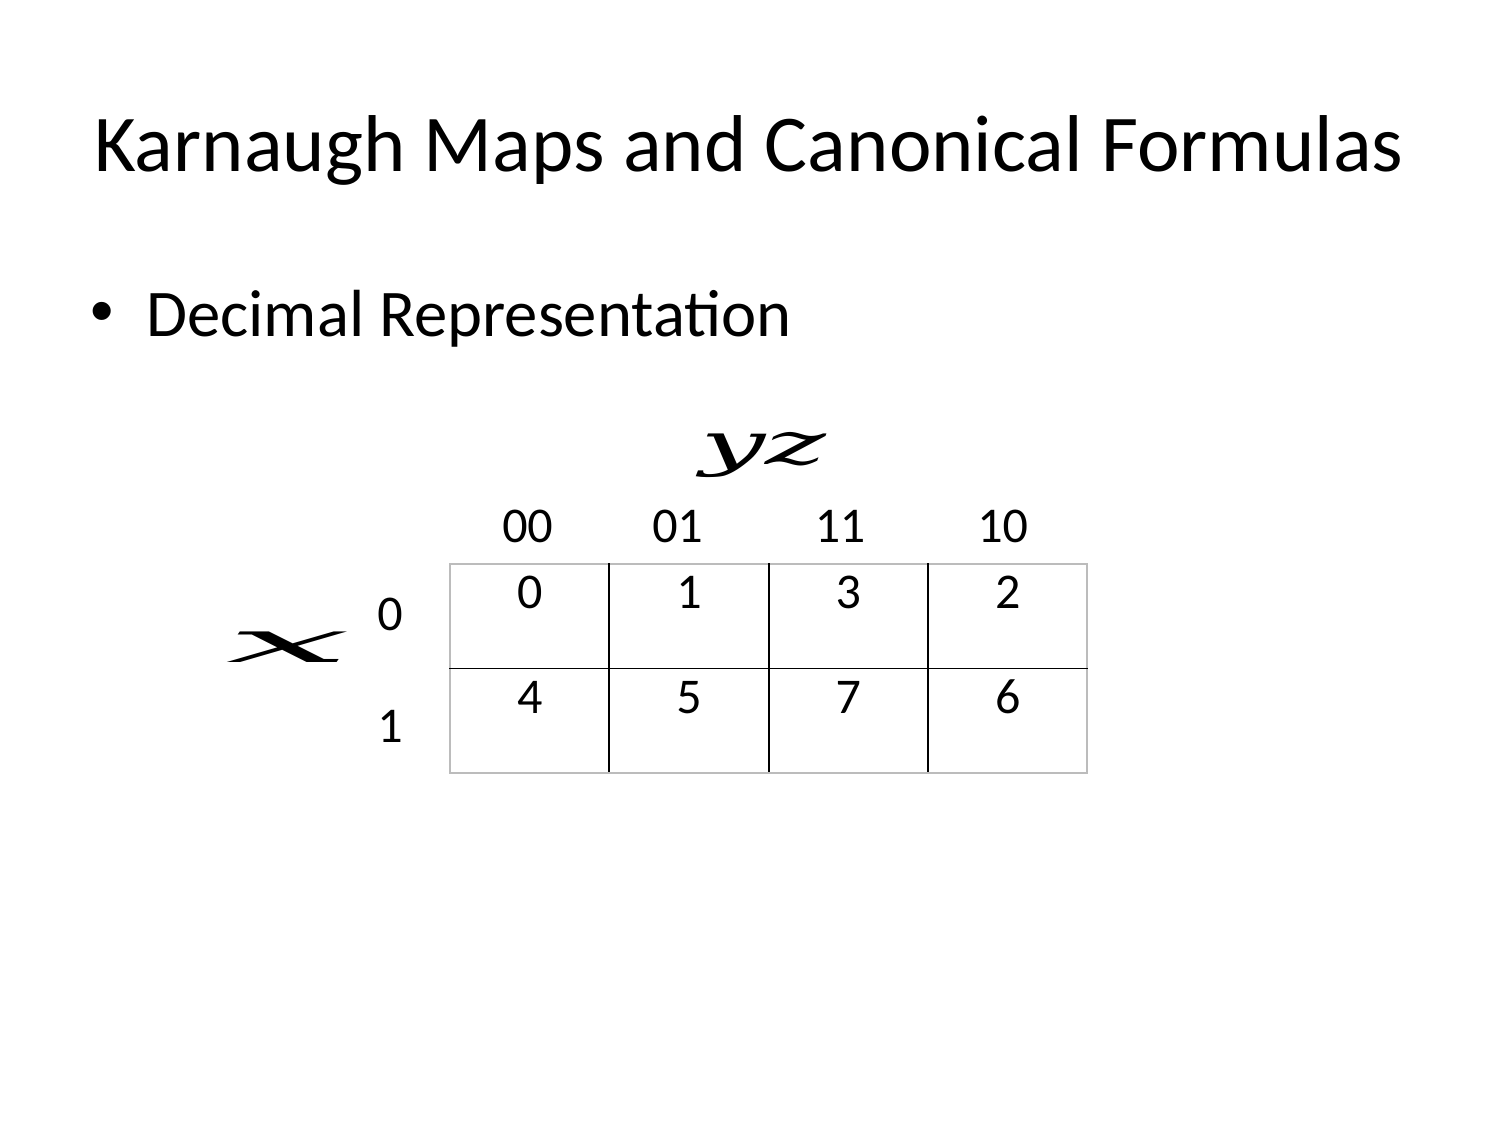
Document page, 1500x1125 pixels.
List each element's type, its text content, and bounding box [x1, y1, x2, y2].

text_box 01 [637, 485, 750, 561]
text_box 11 [800, 485, 913, 561]
table_header 1 [610, 565, 768, 668]
text_box 0 [362, 573, 475, 648]
text_box 00 [487, 485, 600, 561]
table_cell 5 [610, 669, 768, 772]
text_box 10 [962, 485, 1075, 561]
text_box 1 [362, 684, 475, 760]
table_header 2 [929, 565, 1086, 668]
table_header 0 [451, 565, 608, 668]
list Decimal Representation [75, 262, 1425, 1005]
table_cell 7 [770, 669, 927, 772]
table_cell 6 [929, 669, 1086, 772]
table_header 3 [770, 565, 927, 668]
title Karnaugh Maps and Canonical Formulas [75, 45, 1425, 233]
table_cell 4 [451, 669, 608, 772]
